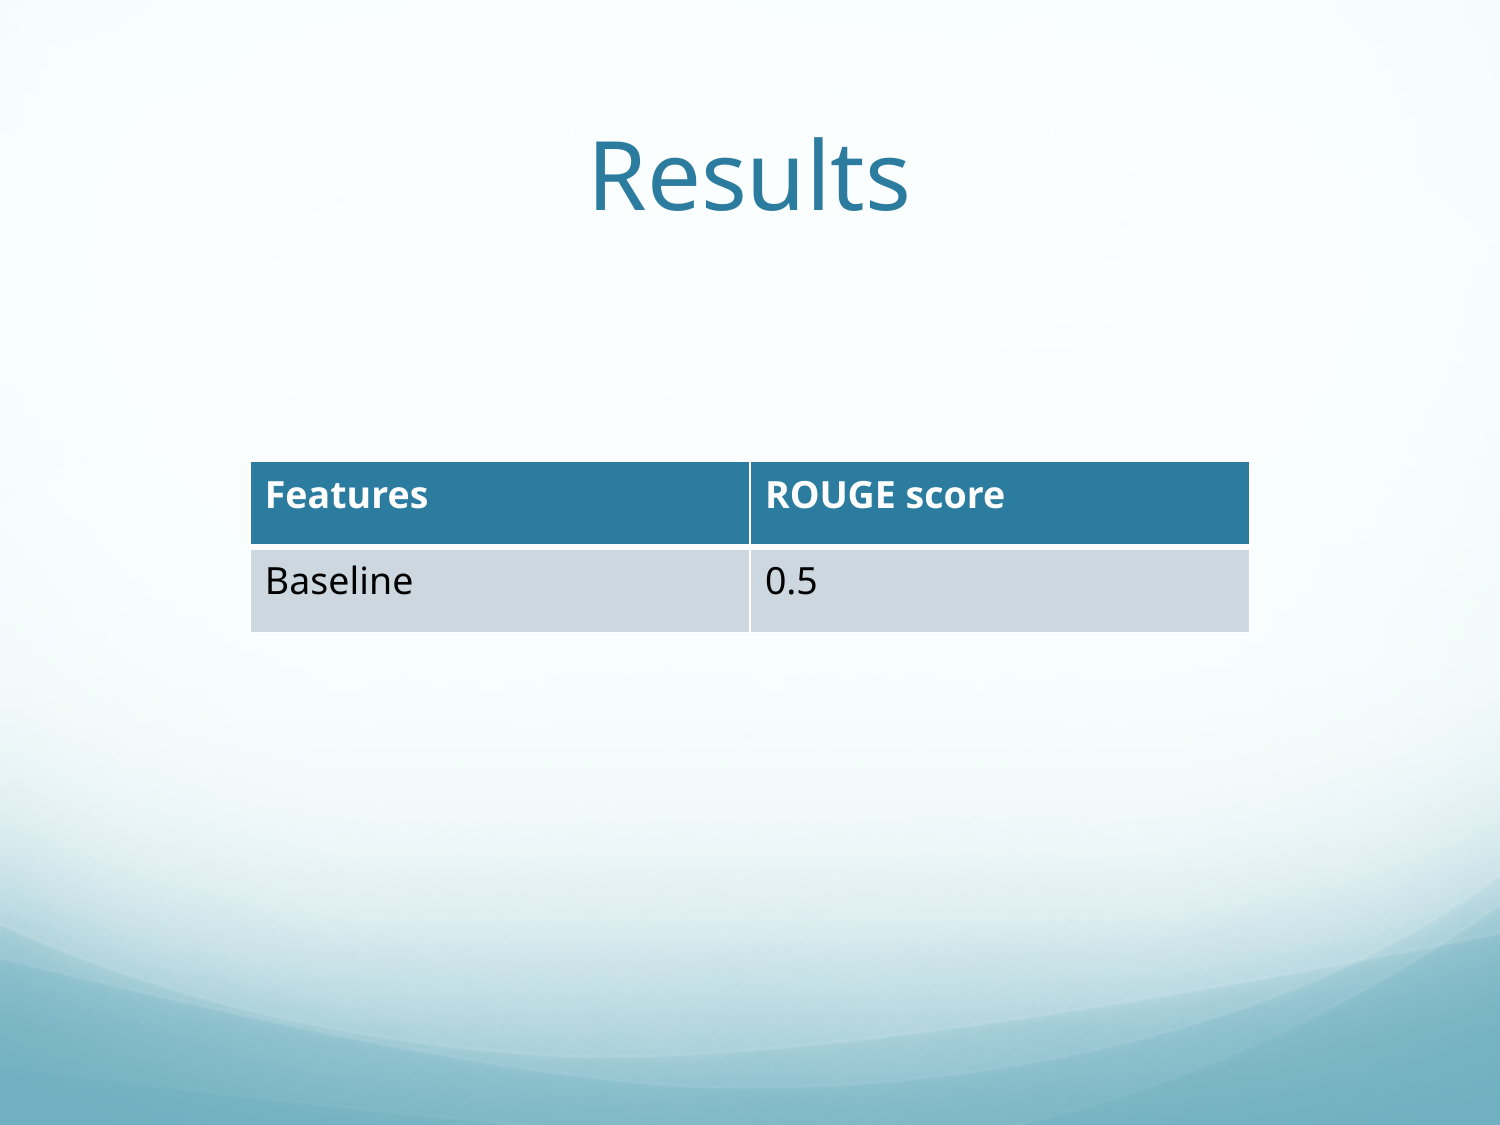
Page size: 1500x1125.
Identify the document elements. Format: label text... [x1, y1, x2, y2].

table_cell Baseline [251, 550, 749, 632]
title Results [90, 17, 1410, 237]
table_header Features [251, 462, 749, 544]
table_header ROUGE score [751, 462, 1249, 544]
table_cell 0.5 [751, 550, 1249, 632]
